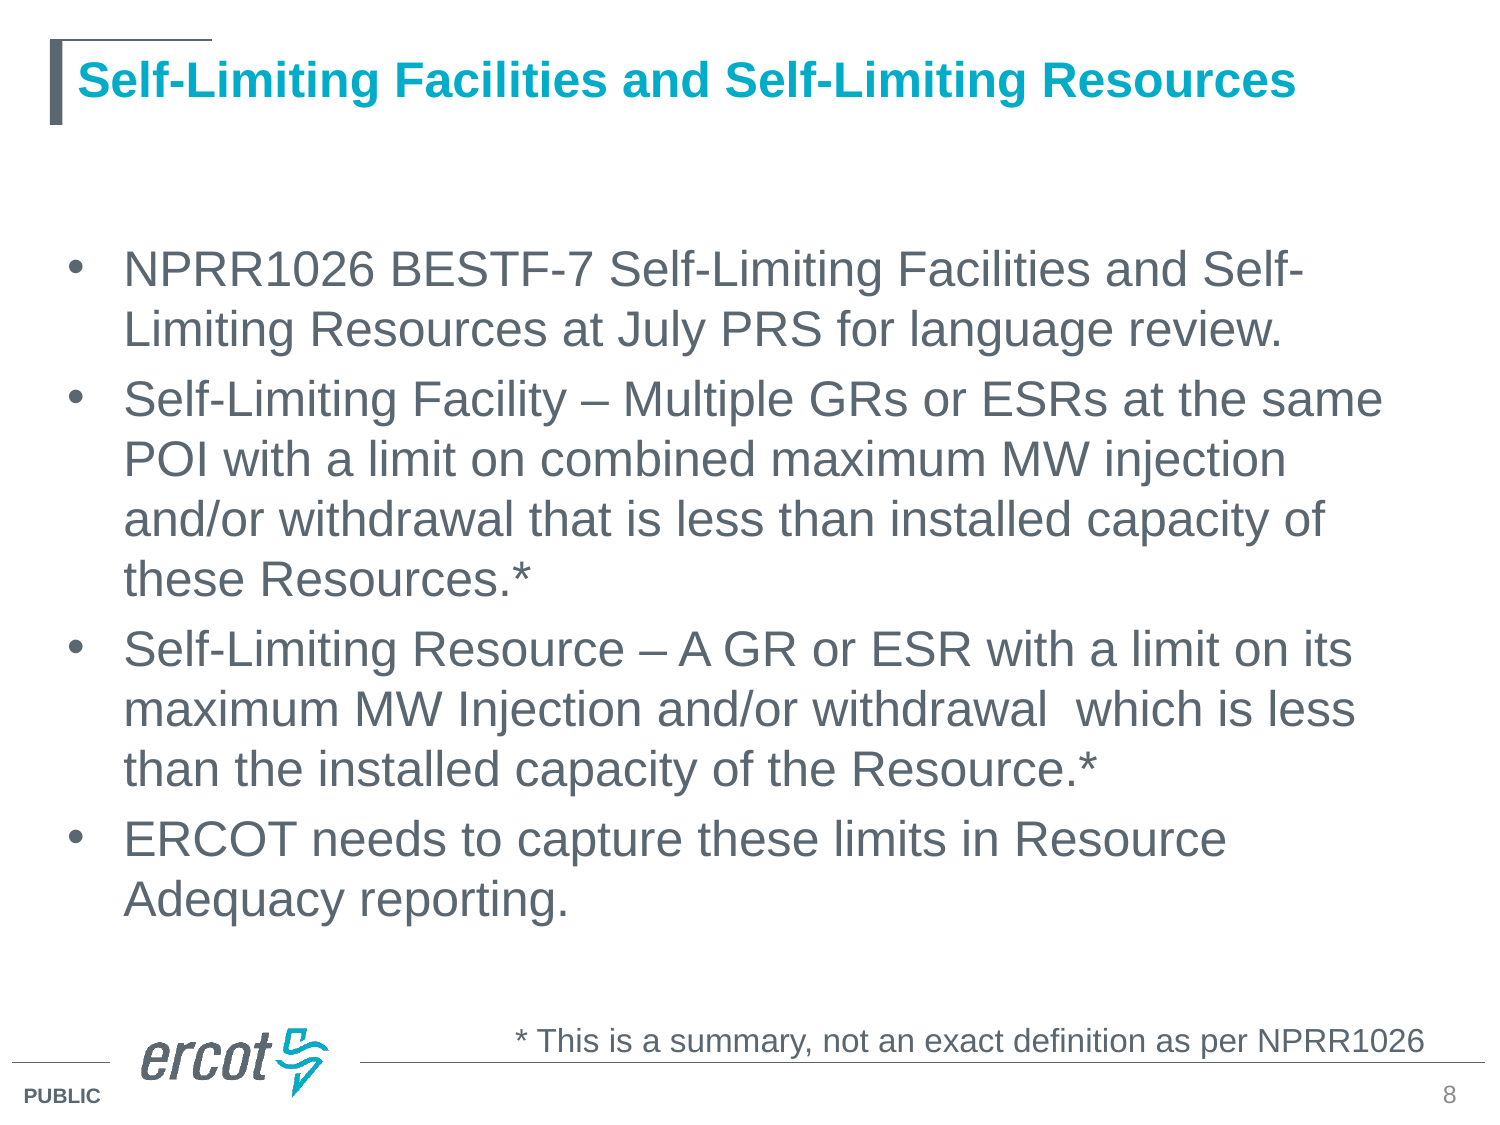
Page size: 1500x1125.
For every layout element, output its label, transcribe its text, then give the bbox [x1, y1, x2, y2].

text_box * This is a summary, not an exact definition as per NPRR1026 [500, 1011, 1442, 1067]
picture [137, 1024, 332, 1100]
title Self-Limiting Facilities and Self-Limiting Resources [62, 39, 1450, 228]
list NPRR1026 BESTF-7 Self-Limiting Facilities and Self-Limiting Resources at July PRS for language review. Self-Limiting Facility – Multiple GRs or ESRs at the same POI with a limit on combined maximum MW injection and/or withdrawal that is less than installed capacity of these Resources.* Self-Limiting Resource – A GR or ESR with a limit on its maximum MW Injection and/or withdrawal which is less than the installed capacity of the Resource.* ERCOT needs to capture these limits in Resource Adequacy reporting. [52, 228, 1453, 938]
slide_number 8 [1412, 1076, 1488, 1112]
